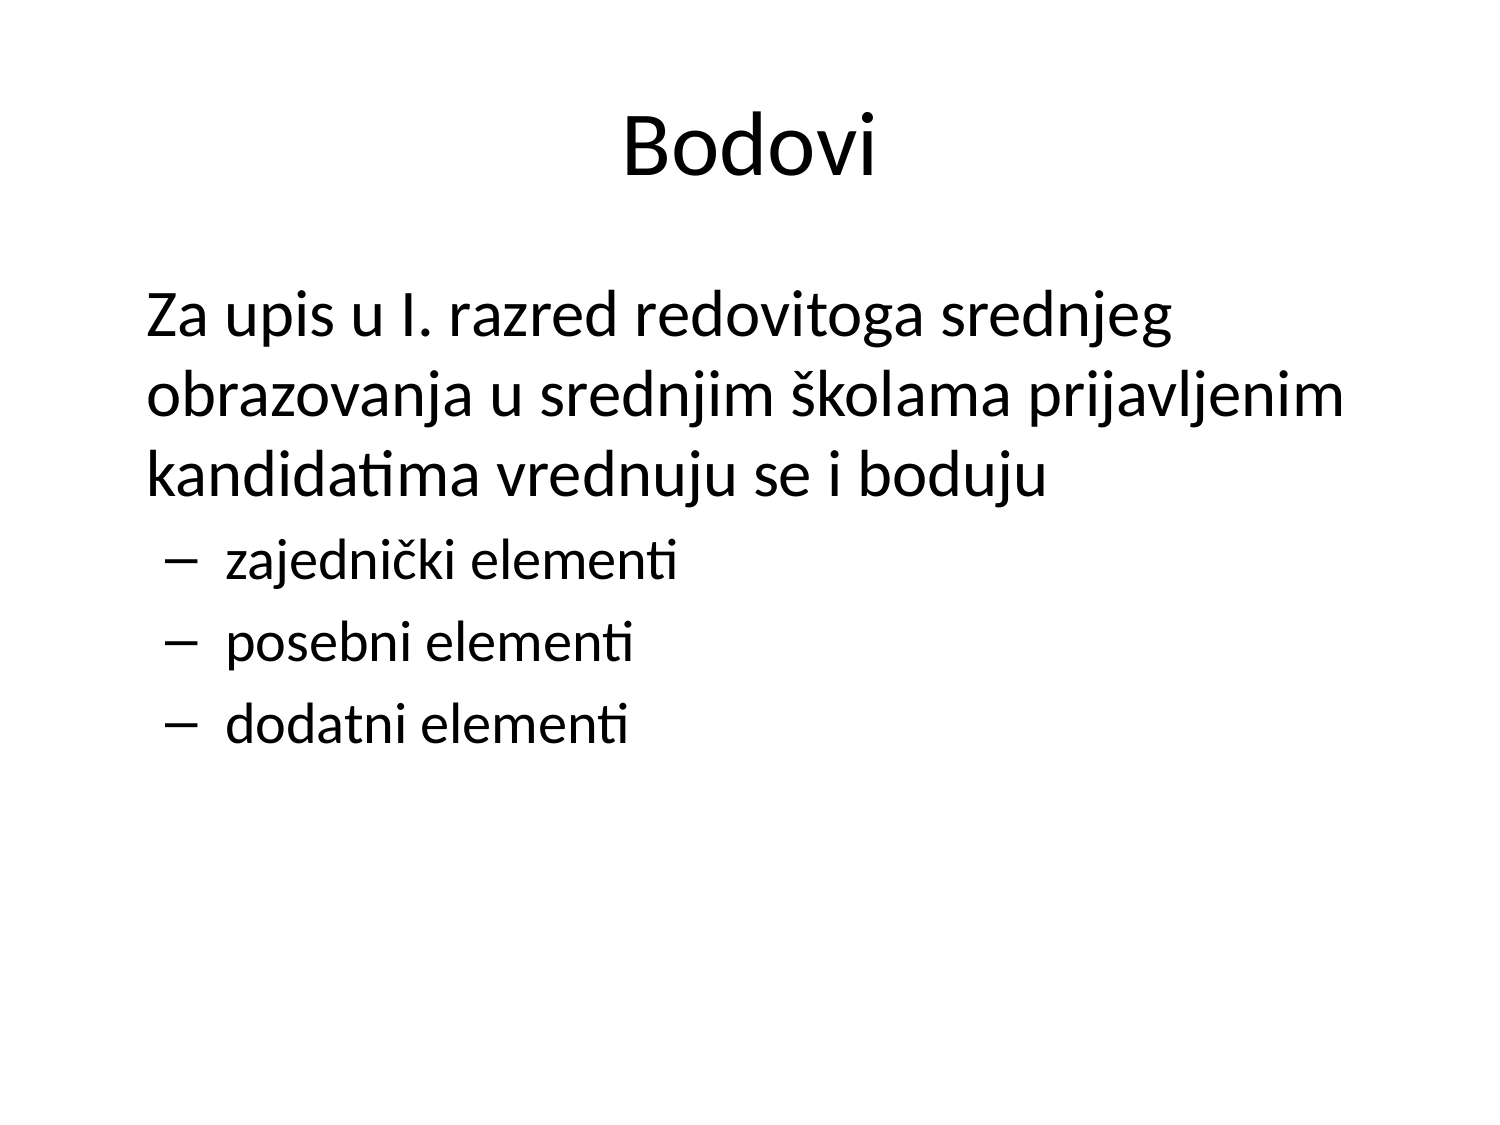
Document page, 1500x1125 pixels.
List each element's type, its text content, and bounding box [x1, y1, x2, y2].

title Bodovi [75, 45, 1425, 233]
list Za upis u I. razred redovitoga srednjeg obrazovanja u srednjim školama prijavljenim kandidatima vrednuju se i boduju zajednički elementi posebni elementi dodatni elementi [75, 262, 1425, 1005]
